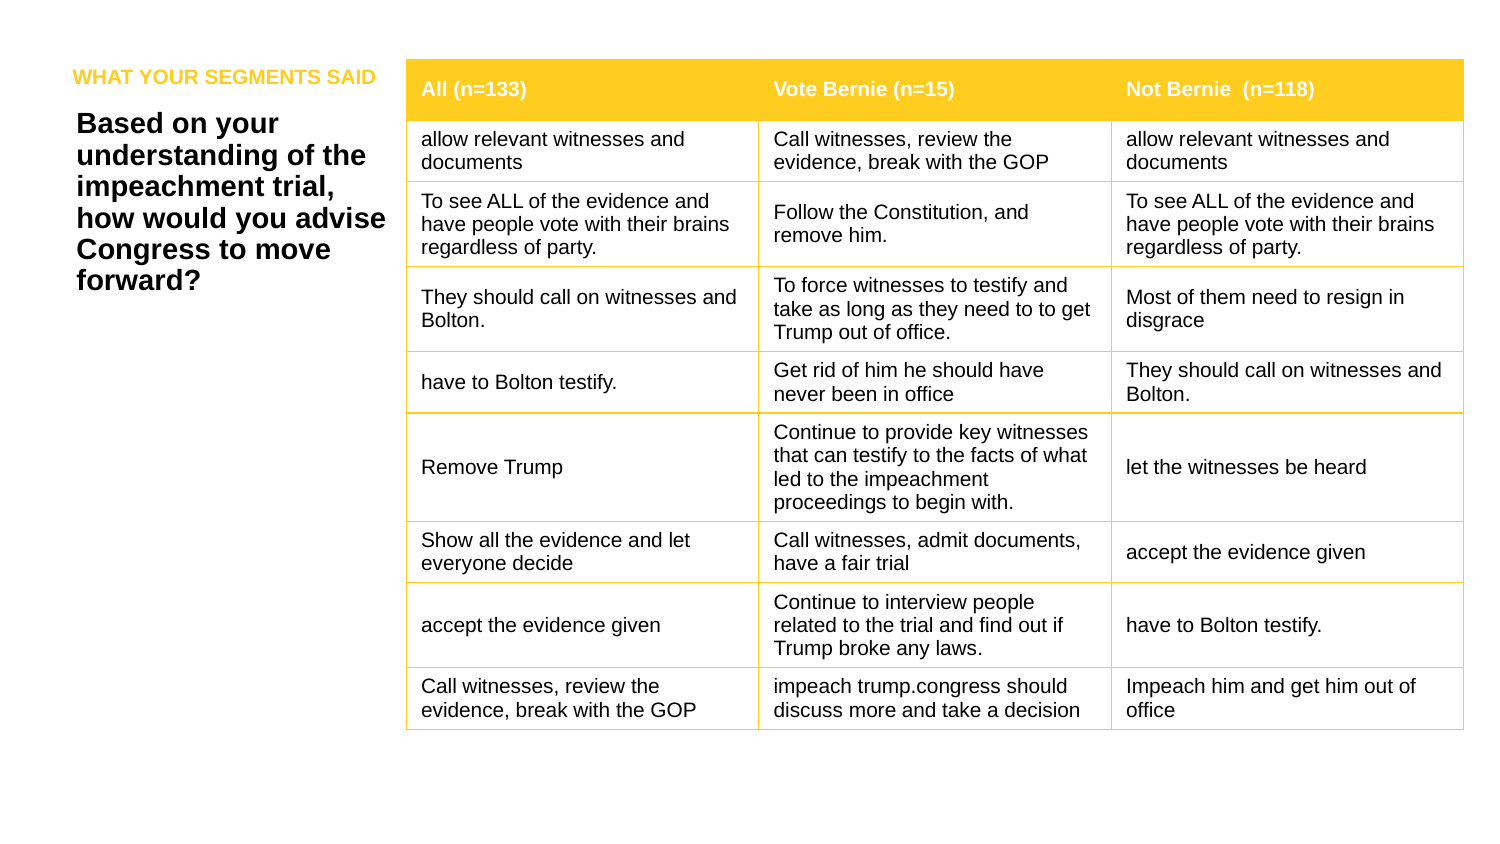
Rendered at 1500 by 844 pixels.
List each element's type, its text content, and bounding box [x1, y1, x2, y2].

table_cell impeach trump.congress should discuss more and take a decision [759, 668, 1111, 729]
table_cell let the witnesses be heard [1112, 414, 1463, 521]
table_header Not Bernie (n=118) [1112, 60, 1463, 120]
list Based on your understanding of the impeachment trial, how would you advise Congress to move forward? [61, 102, 407, 763]
table_cell Call witnesses, review the evidence, break with the GOP [759, 121, 1111, 181]
table_cell Call witnesses, admit documents, have a fair trial [759, 522, 1111, 582]
table_cell They should call on witnesses and Bolton. [1112, 352, 1463, 412]
table_cell Get rid of him he should have never been in office [759, 352, 1111, 412]
table_cell Follow the Constitution, and remove him. [759, 182, 1111, 266]
table_header All (n=133) [407, 60, 758, 120]
table_cell Remove Trump [407, 414, 758, 521]
table_cell They should call on witnesses and Bolton. [407, 267, 758, 351]
list WHAT YOUR SEGMENTS SAID [57, 59, 406, 102]
table_cell To force witnesses to testify and take as long as they need to to get Trump out of office. [759, 267, 1111, 351]
table_cell allow relevant witnesses and documents [407, 121, 758, 181]
table_cell have to Bolton testify. [407, 352, 758, 412]
table_cell Continue to provide key witnesses that can testify to the facts of what led to the impeachment proceedings to begin with. [759, 414, 1111, 521]
table_cell To see ALL of the evidence and have people vote with their brains regardless of party. [1112, 182, 1463, 266]
table_header Vote Bernie (n=15) [759, 60, 1111, 120]
table_cell allow relevant witnesses and documents [1112, 121, 1463, 181]
table_cell accept the evidence given [407, 583, 758, 667]
table_cell Show all the evidence and let everyone decide [407, 522, 758, 582]
table_cell Impeach him and get him out of office [1112, 668, 1463, 729]
table_cell have to Bolton testify. [1112, 583, 1463, 667]
table_cell Continue to interview people related to the trial and find out if Trump broke any laws. [759, 583, 1111, 667]
table_cell Call witnesses, review the evidence, break with the GOP [407, 668, 758, 729]
table_cell To see ALL of the evidence and have people vote with their brains regardless of party. [407, 182, 758, 266]
table_cell accept the evidence given [1112, 522, 1463, 582]
table_cell Most of them need to resign in disgrace [1112, 267, 1463, 351]
